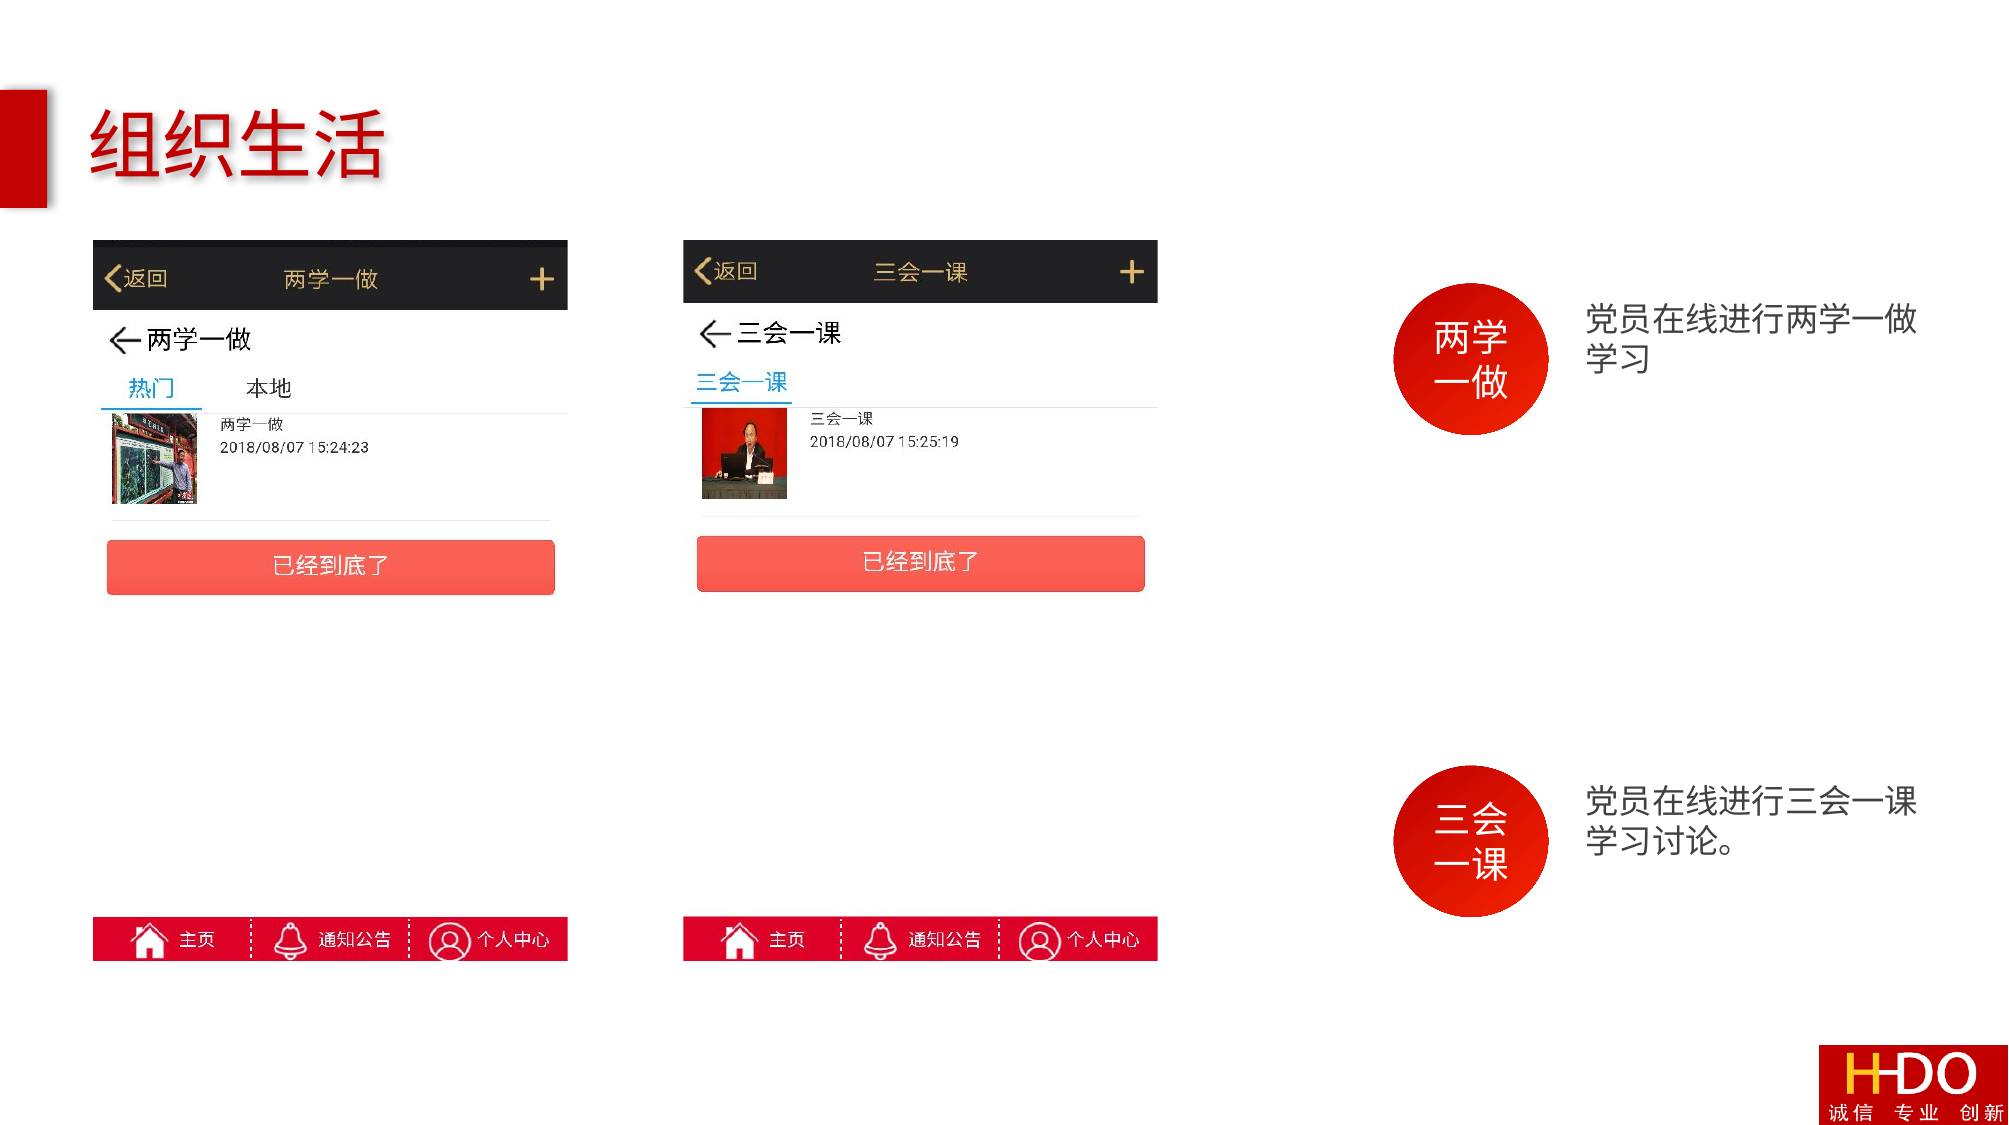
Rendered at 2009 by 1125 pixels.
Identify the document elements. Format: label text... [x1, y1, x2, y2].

picture [1818, 1044, 2008, 1125]
text_box 党员在线进行两学一做学习 [1570, 290, 1938, 386]
text_box 党员在线进行三会一课学习讨论。 [1570, 773, 1938, 868]
text_box 两学一做 [1391, 281, 1551, 437]
picture [92, 239, 568, 961]
text_box [0, 88, 49, 210]
picture [683, 239, 1158, 961]
text_box 三会一课 [1391, 763, 1551, 919]
text_box 组织生活 [72, 90, 403, 195]
